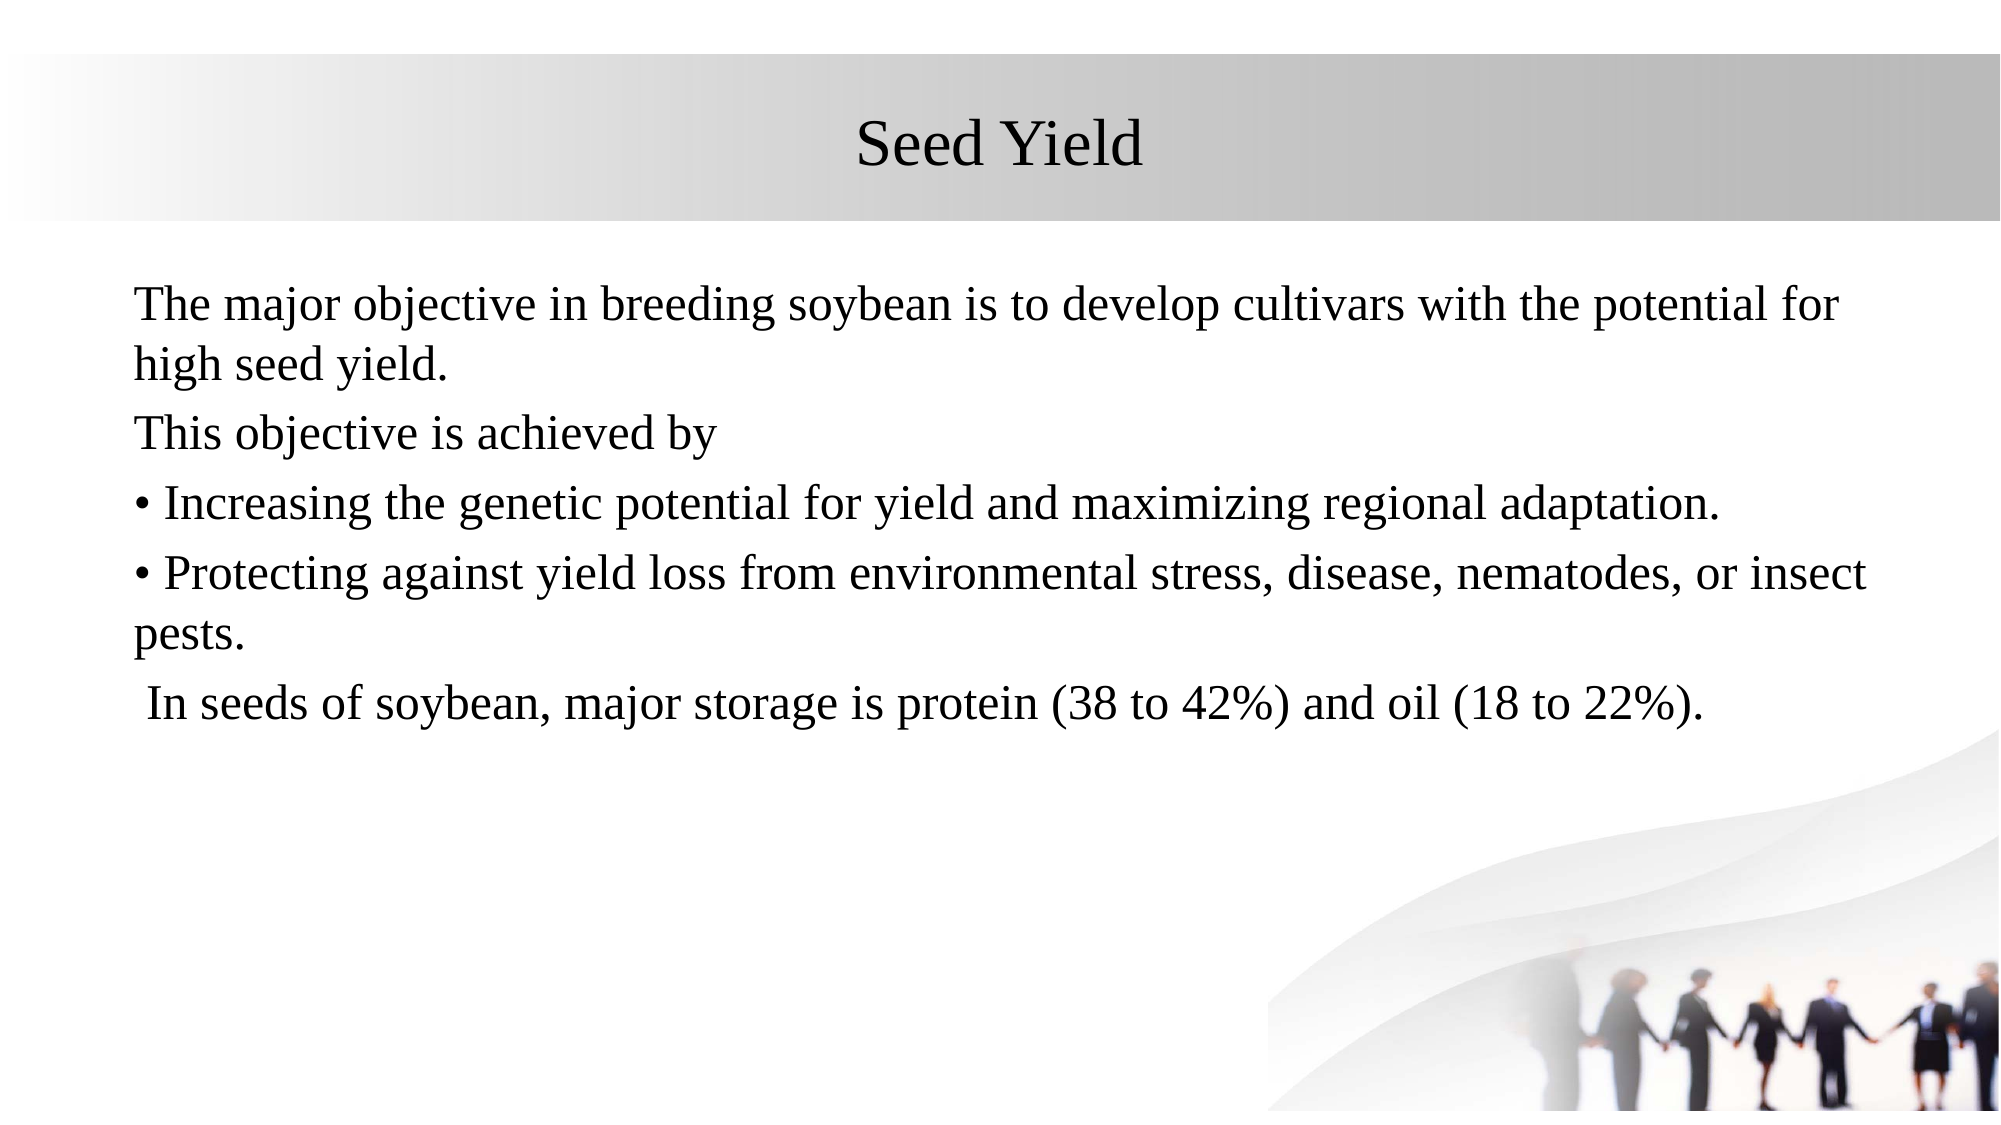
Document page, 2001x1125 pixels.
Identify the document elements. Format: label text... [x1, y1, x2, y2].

picture [1268, 728, 1999, 1111]
list The major objective in breeding soybean is to develop cultivars with the potential for high seed yield. This objective is achieved by • Increasing the genetic potential for yield and maximizing regional adaptation. • Protecting against yield loss from environmental stress, disease, nematodes, or insect pests. In seeds of soybean, major storage is protein (38 to 42%) and oil (18 to 22%). [99, 262, 1901, 1006]
title Seed Yield [99, 44, 1901, 233]
